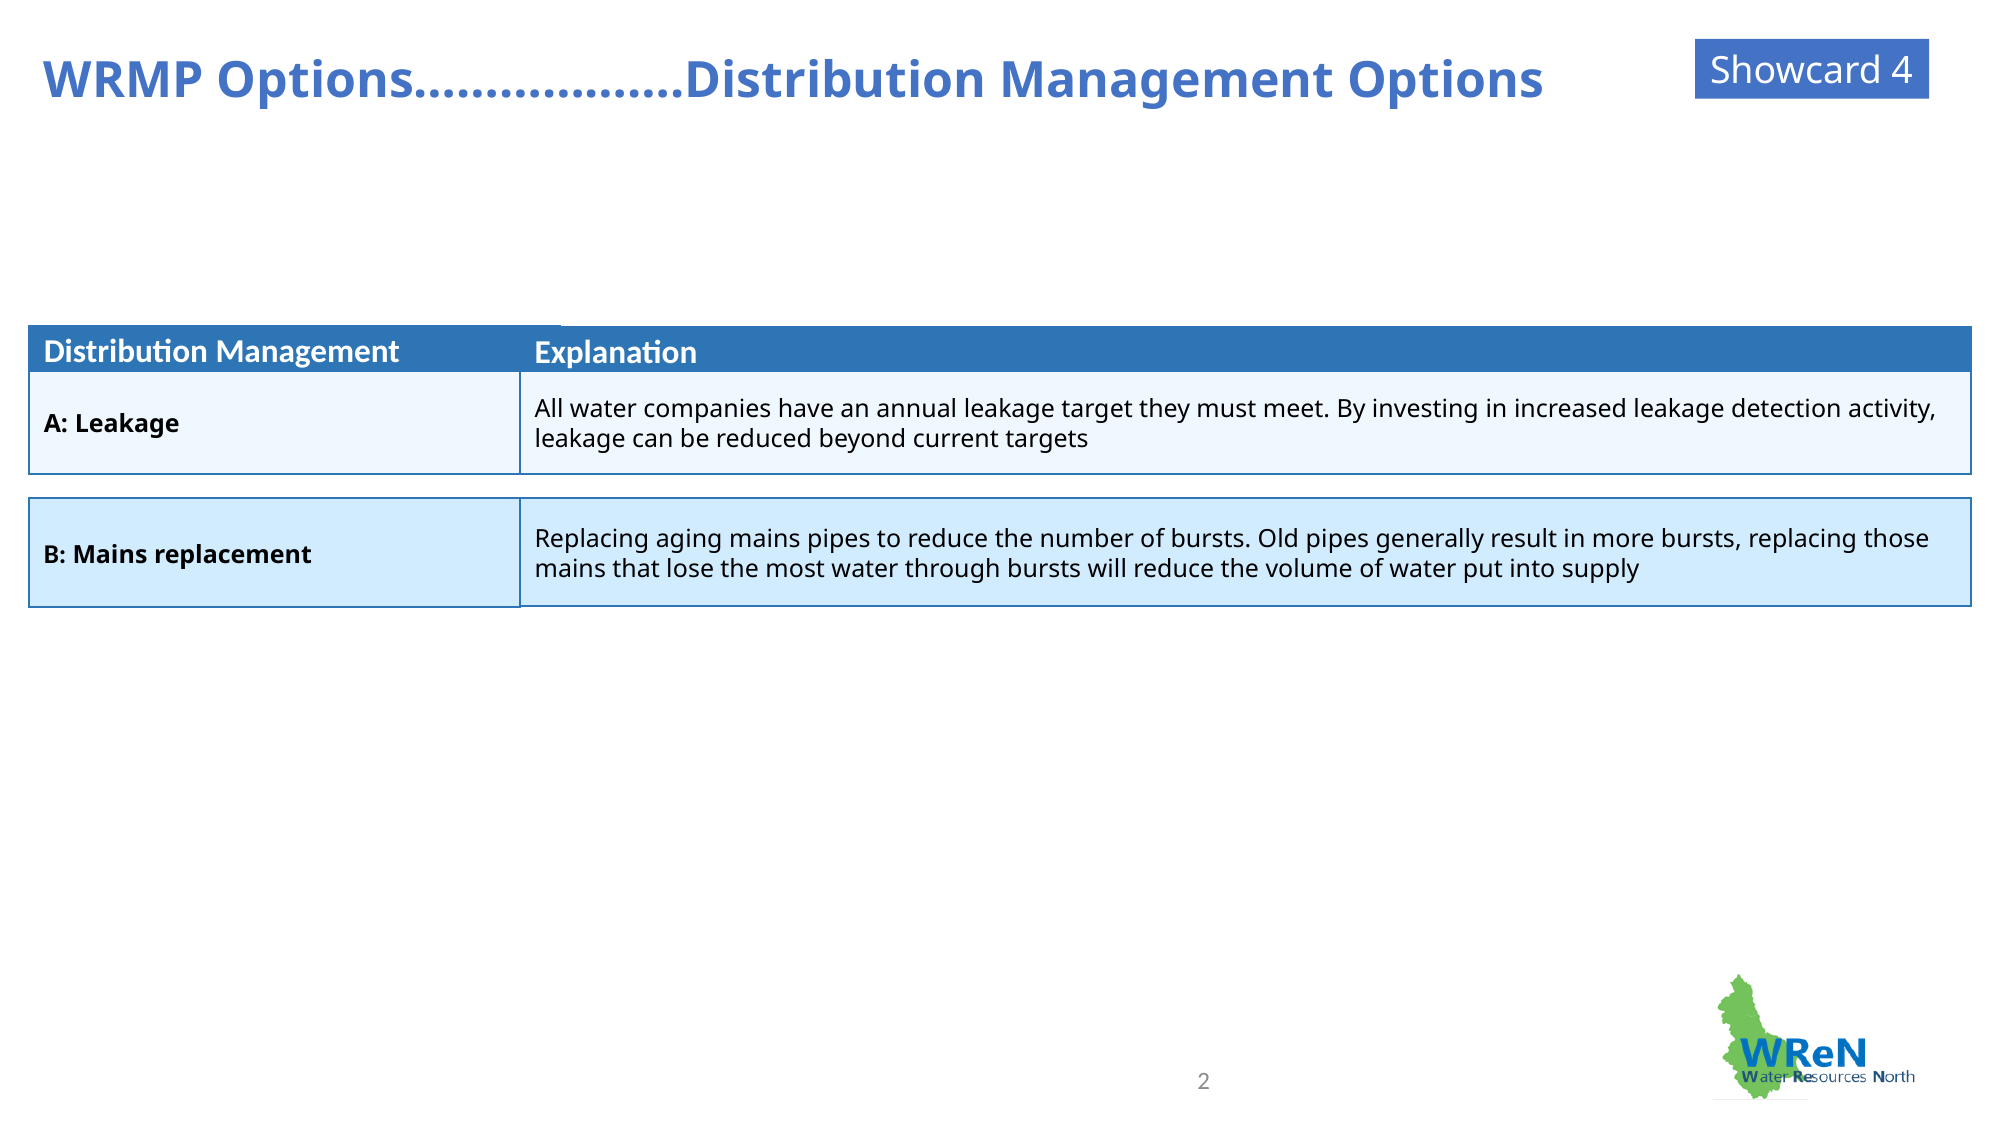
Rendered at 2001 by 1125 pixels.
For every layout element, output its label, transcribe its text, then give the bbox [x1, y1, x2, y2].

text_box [28, 326, 1971, 370]
text_box Showcard 4 [1695, 38, 1930, 99]
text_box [28, 370, 1971, 475]
text_box WRMP Options……………….Distribution Management Options [28, 29, 1754, 134]
slide_number 2 [774, 1049, 1225, 1110]
picture [1713, 971, 1954, 1100]
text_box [28, 497, 1971, 607]
